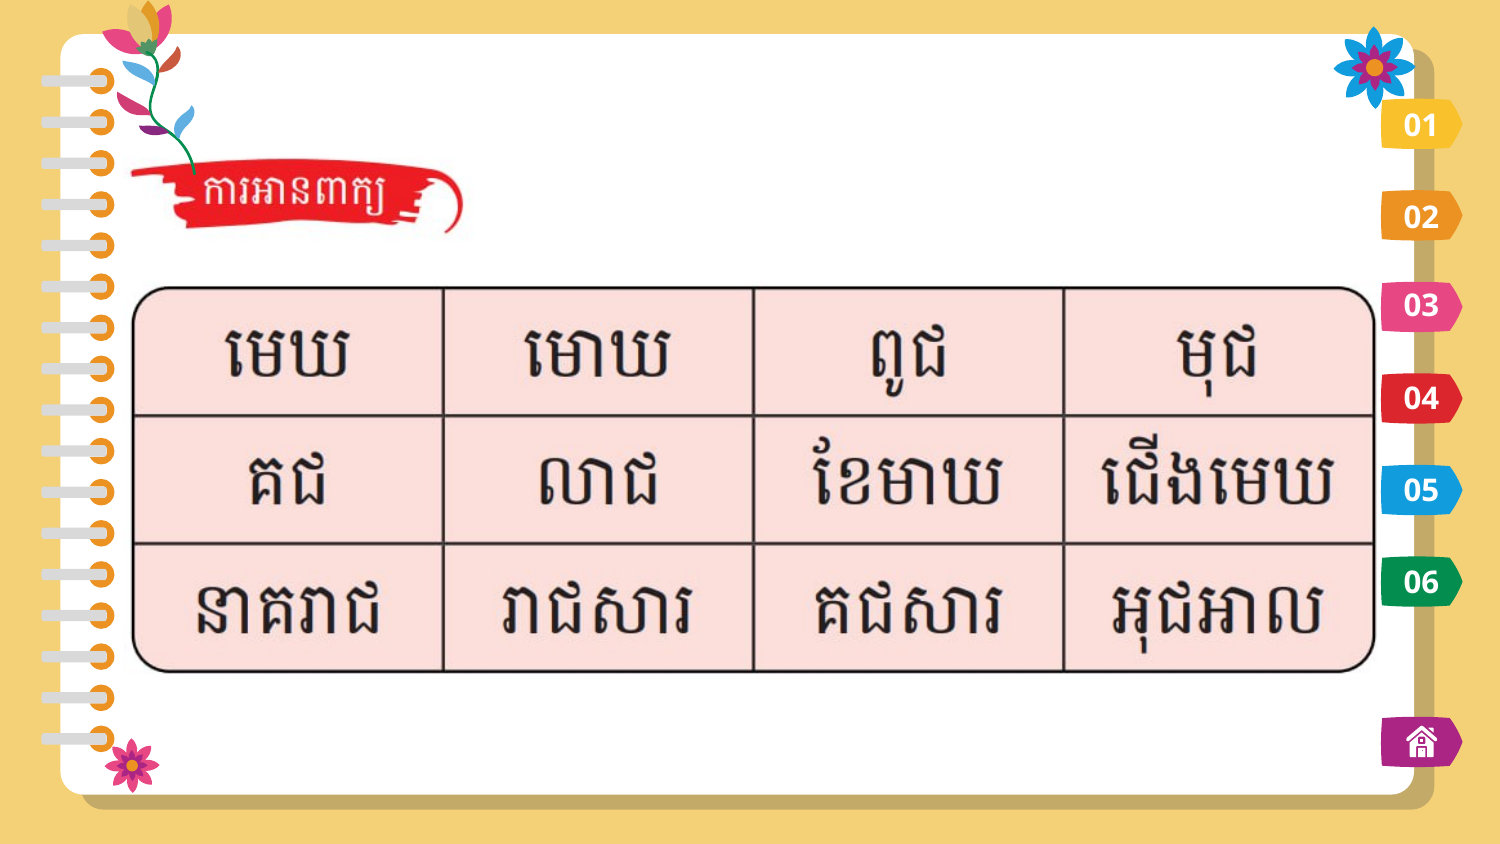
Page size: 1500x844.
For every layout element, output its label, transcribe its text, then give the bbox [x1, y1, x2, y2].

picture [123, 137, 1378, 682]
text_box 02 [1382, 192, 1463, 247]
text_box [87, 6, 230, 155]
text_box 01 [1380, 99, 1463, 155]
text_box 06 [1382, 557, 1463, 612]
text_box [1389, 717, 1463, 766]
text_box 04 [1382, 373, 1463, 429]
text_box 03 [1382, 280, 1463, 336]
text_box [1405, 725, 1438, 758]
text_box 05 [1382, 464, 1463, 520]
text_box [104, 738, 160, 794]
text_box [1333, 26, 1416, 109]
